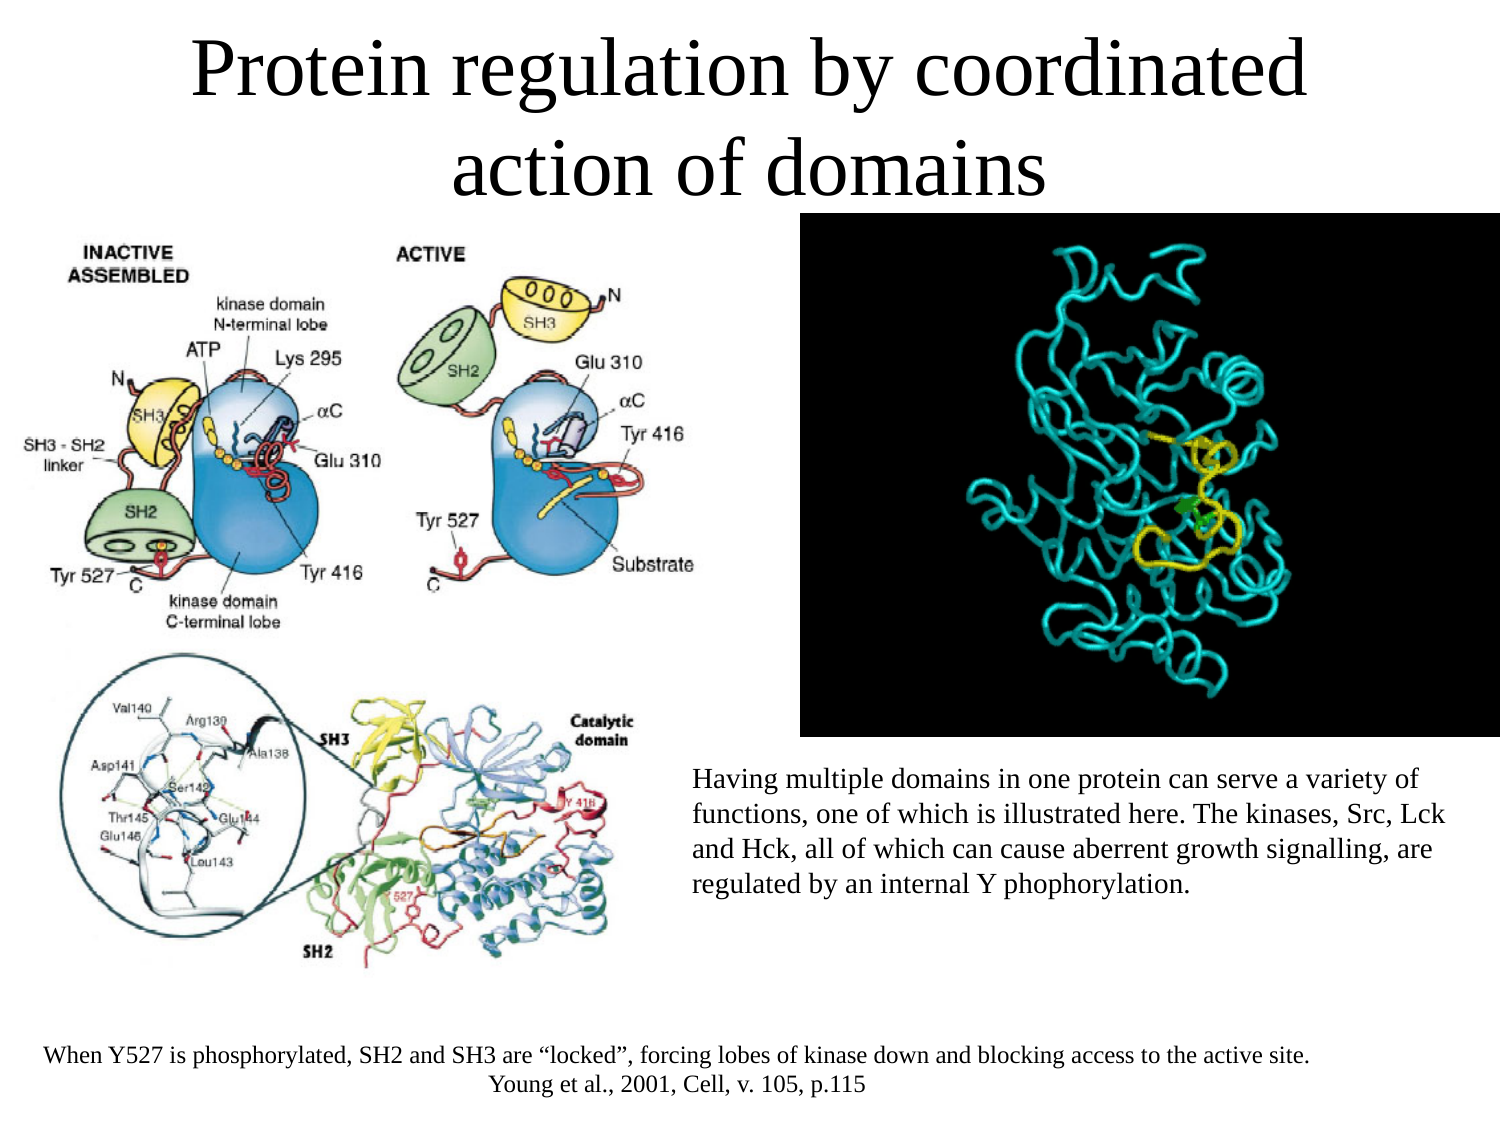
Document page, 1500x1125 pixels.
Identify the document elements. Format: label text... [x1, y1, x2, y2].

title Protein regulation by coordinated action of domains [112, 18, 1388, 207]
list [799, 212, 1500, 738]
text_box Having multiple domains in one protein can serve a variety of functions, one of which is illustrated here. The kinases, Src, Lck and Hck, all of which can cause aberrent growth signalling, are regulated by an internal Y phophorylation. [718, 752, 1500, 907]
picture [0, 213, 714, 991]
text_box When Y527 is phosphorylated, SH2 and SH3 are “locked”, forcing lobes of kinase down and blocking access to the active site. Young et al., 2001, Cell, v. 105, p.115 [28, 1030, 1327, 1106]
